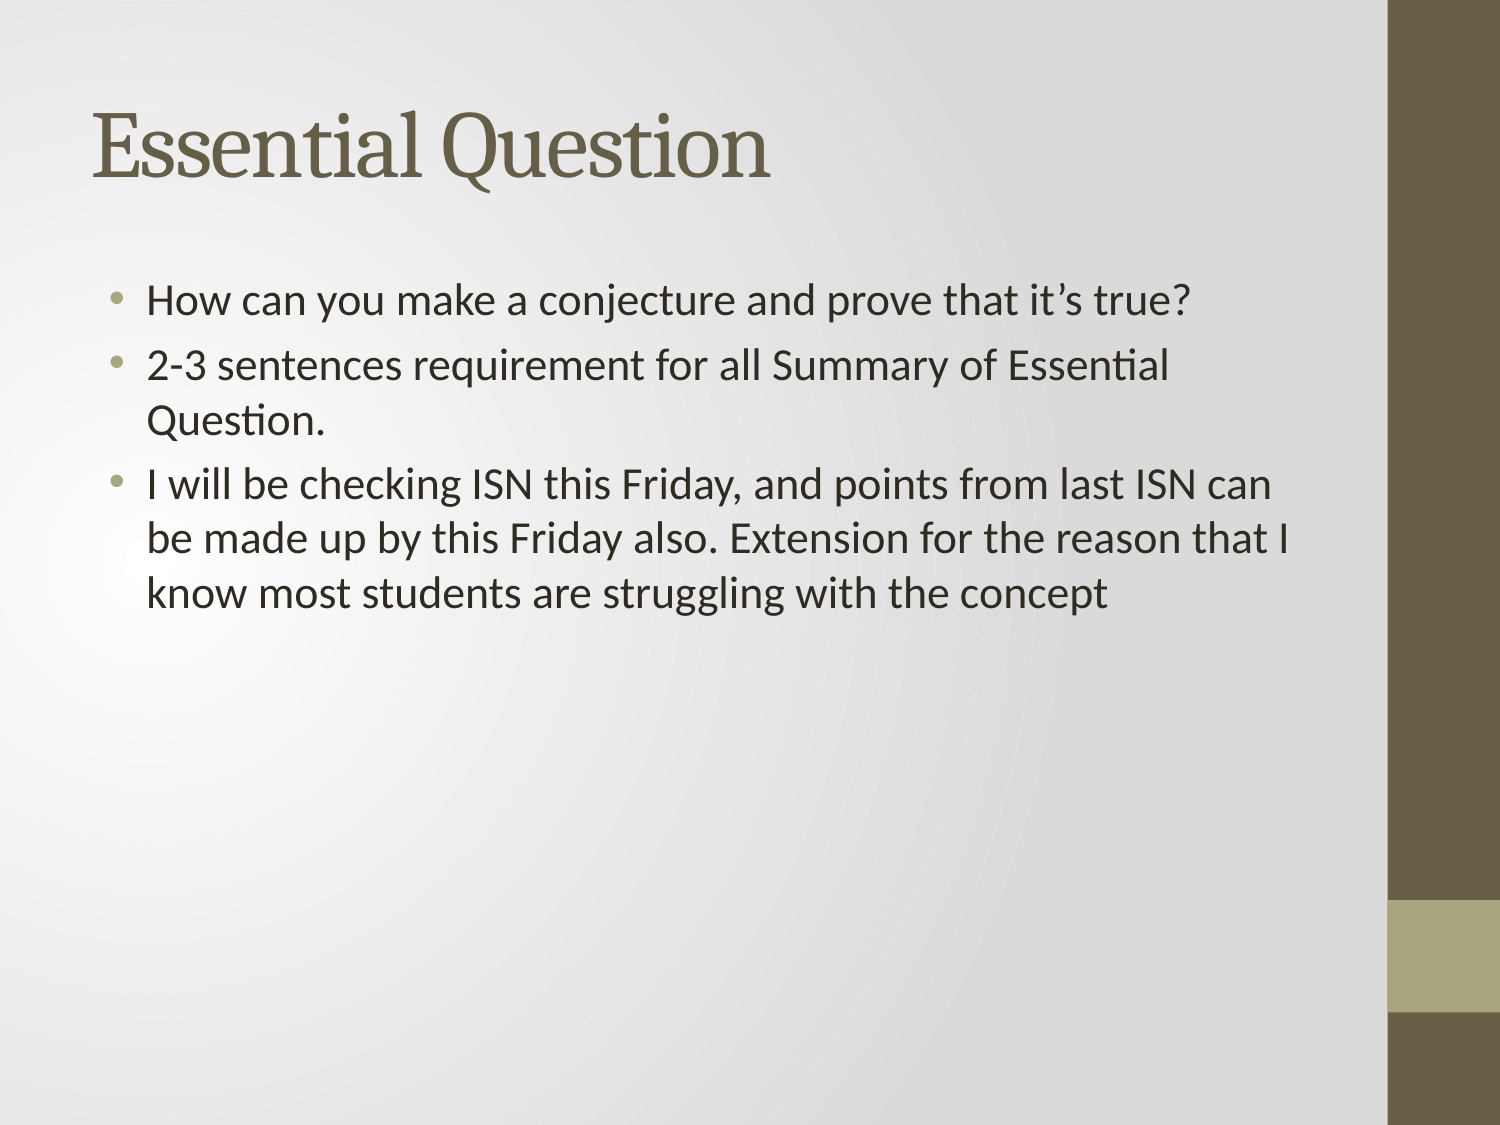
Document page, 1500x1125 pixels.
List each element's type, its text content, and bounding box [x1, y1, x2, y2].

list How can you make a conjecture and prove that it’s true? 2-3 sentences requirement for all Summary of Essential Question. I will be checking ISN this Friday, and points from last ISN can be made up by this Friday also. Extension for the reason that I know most students are struggling with the concept [75, 262, 1325, 1050]
title Essential Question [75, 45, 1325, 233]
